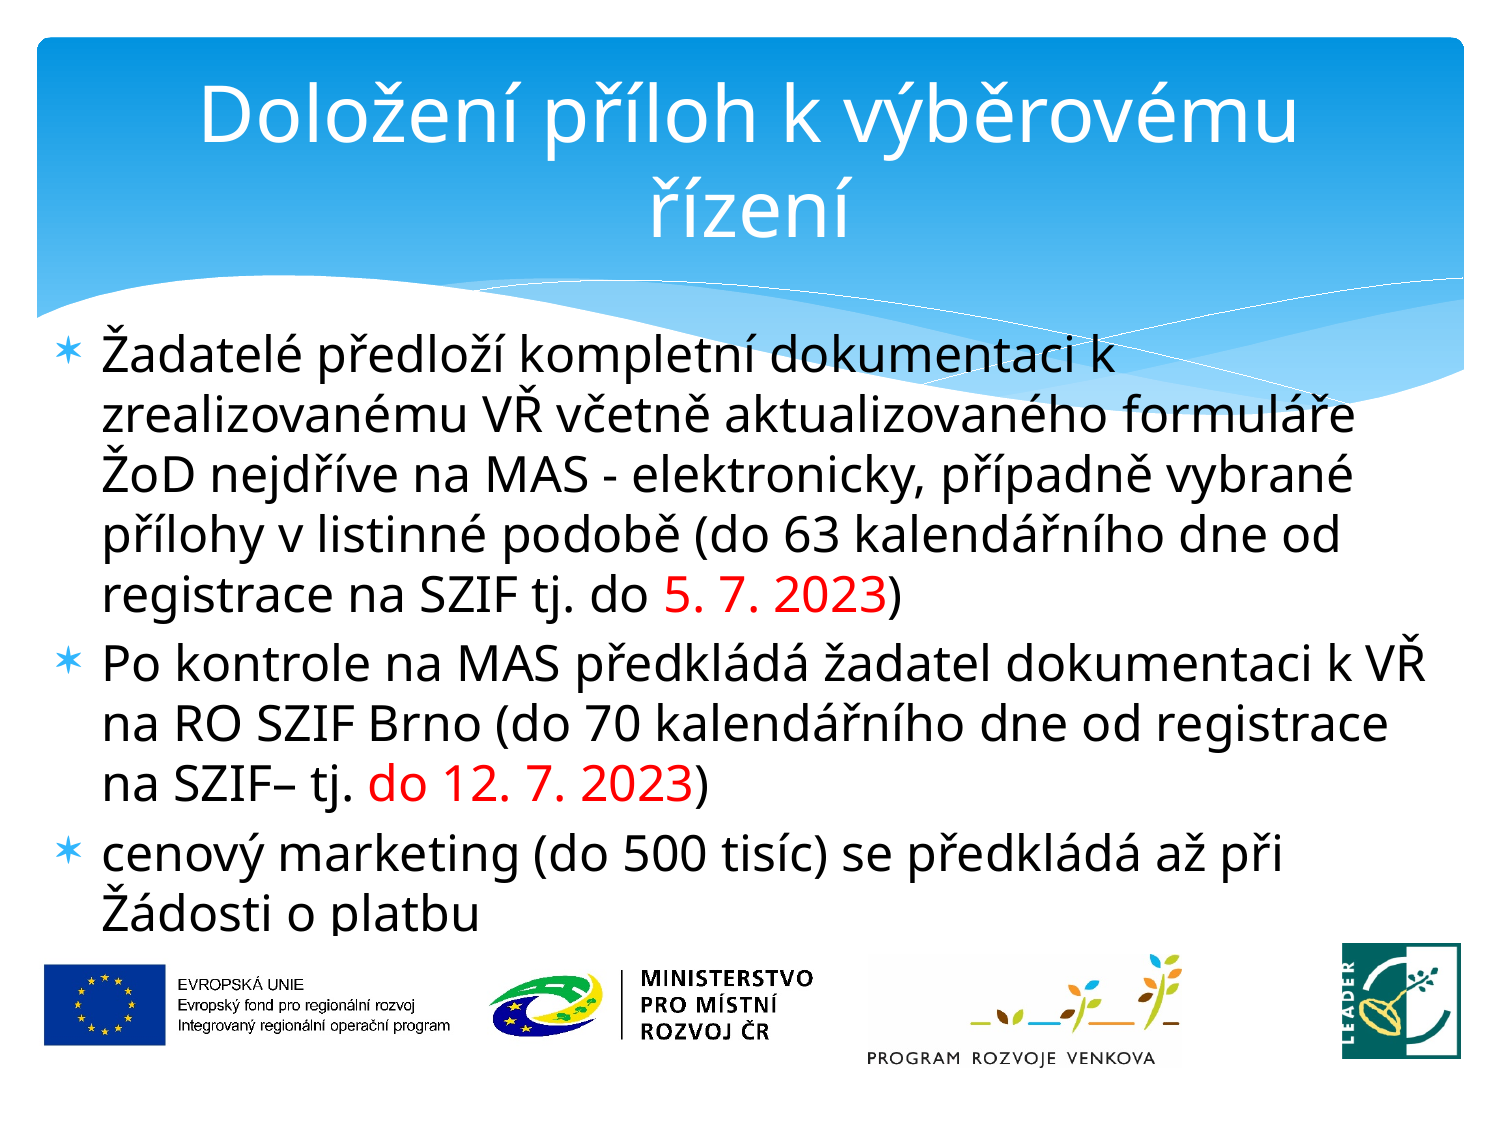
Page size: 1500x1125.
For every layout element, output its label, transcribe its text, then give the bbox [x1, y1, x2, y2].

list Žadatelé předloží kompletní dokumentaci k zrealizovanému VŘ včetně aktualizovaného formuláře ŽoD nejdříve na MAS - elektronicky, případně vybrané přílohy v listinné podobě (do 63 kalendářního dne od registrace na SZIF tj. do 5. 7. 2023) Po kontrole na MAS předkládá žadatel dokumentaci k VŘ na RO SZIF Brno (do 70 kalendářního dne od registrace na SZIF– tj. do 12. 7. 2023) cenový marketing (do 500 tisíc) se předkládá až při Žádosti o platbu [41, 314, 1471, 1047]
picture [1340, 939, 1463, 1062]
picture [867, 954, 1182, 1068]
title Doložení příloh k výběrovému řízení [75, 55, 1425, 261]
picture [17, 936, 839, 1072]
